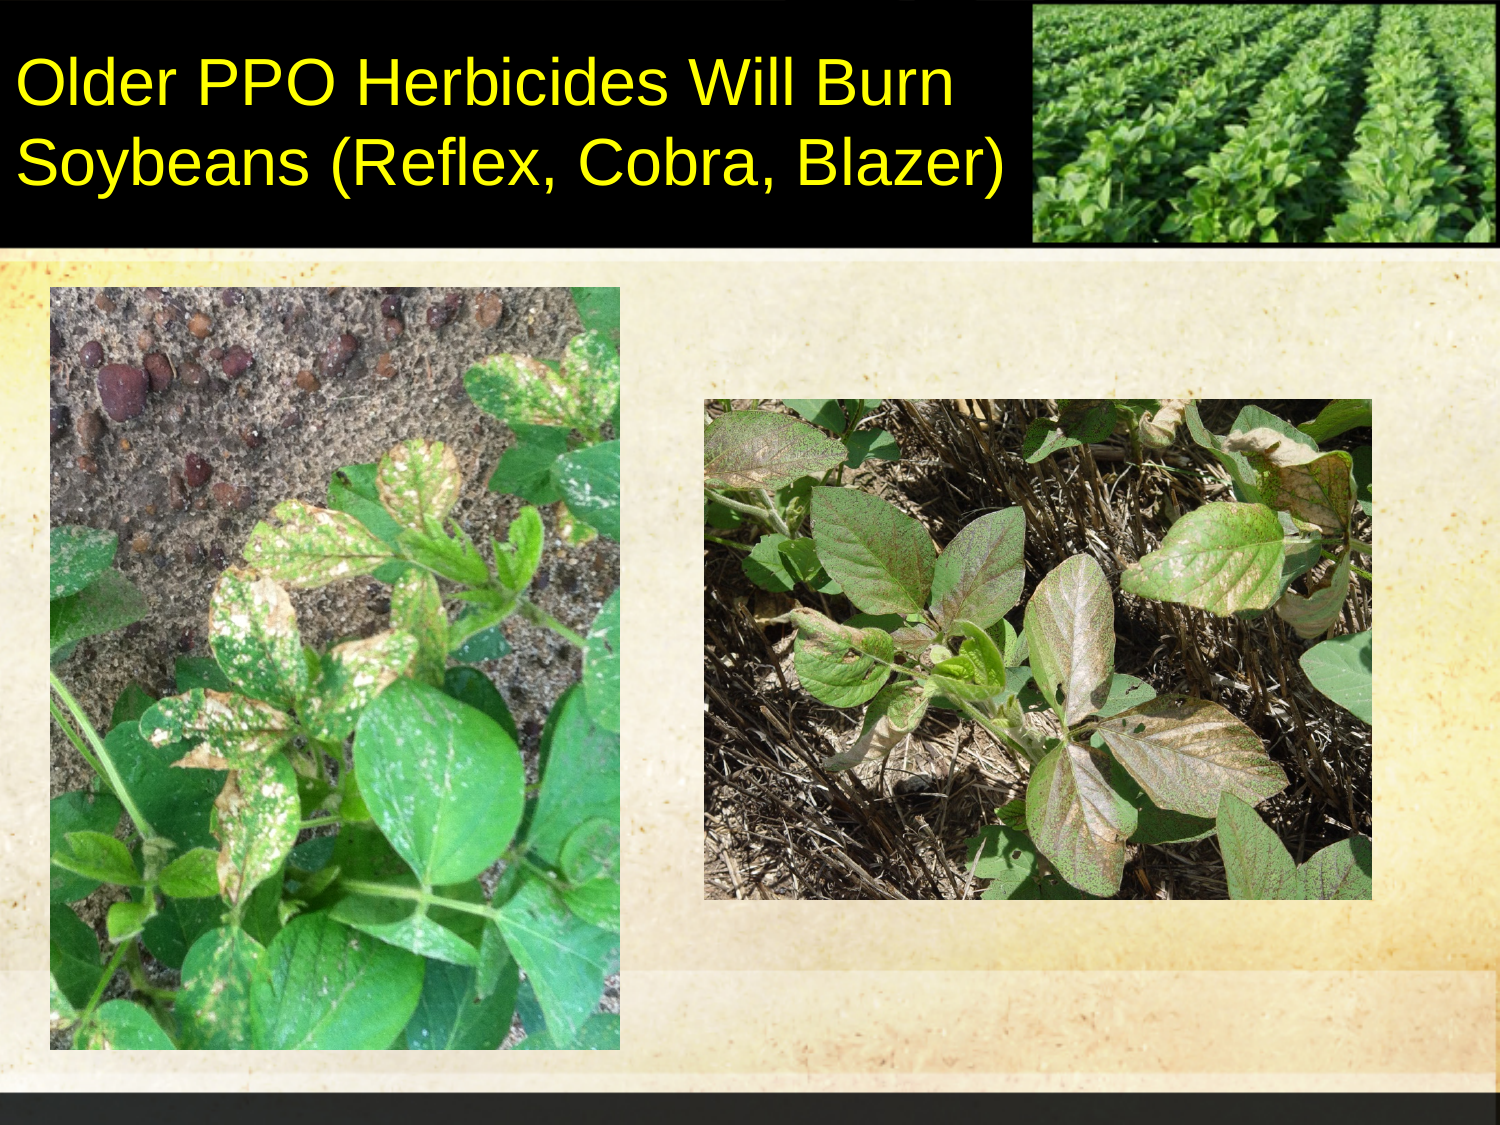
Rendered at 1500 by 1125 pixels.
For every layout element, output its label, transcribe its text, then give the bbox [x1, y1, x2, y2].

picture [0, 0, 1500, 1125]
title Older PPO Herbicides Will Burn Soybeans (Reflex, Cobra, Blazer) [0, 0, 1025, 238]
